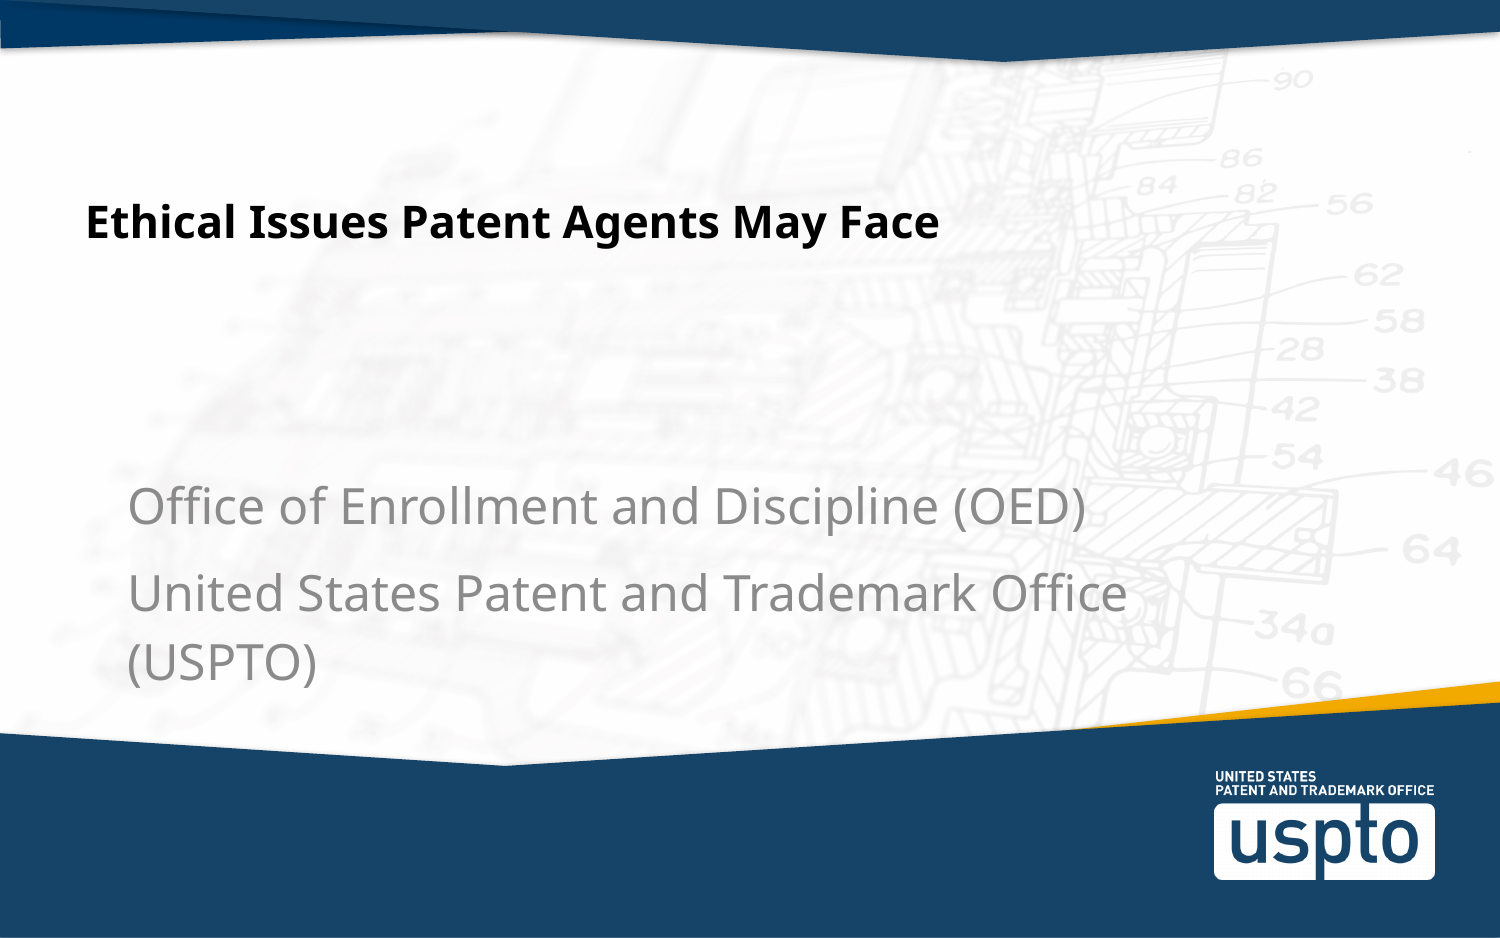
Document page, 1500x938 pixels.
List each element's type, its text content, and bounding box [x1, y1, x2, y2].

picture [0, 32, 1500, 765]
picture [1214, 771, 1435, 880]
subtitle Office of Enrollment and Discipline (OED) United States Patent and Trademark Office (USPTO) [112, 463, 1275, 704]
title Ethical Issues Patent Agents May Face [69, 121, 1439, 323]
